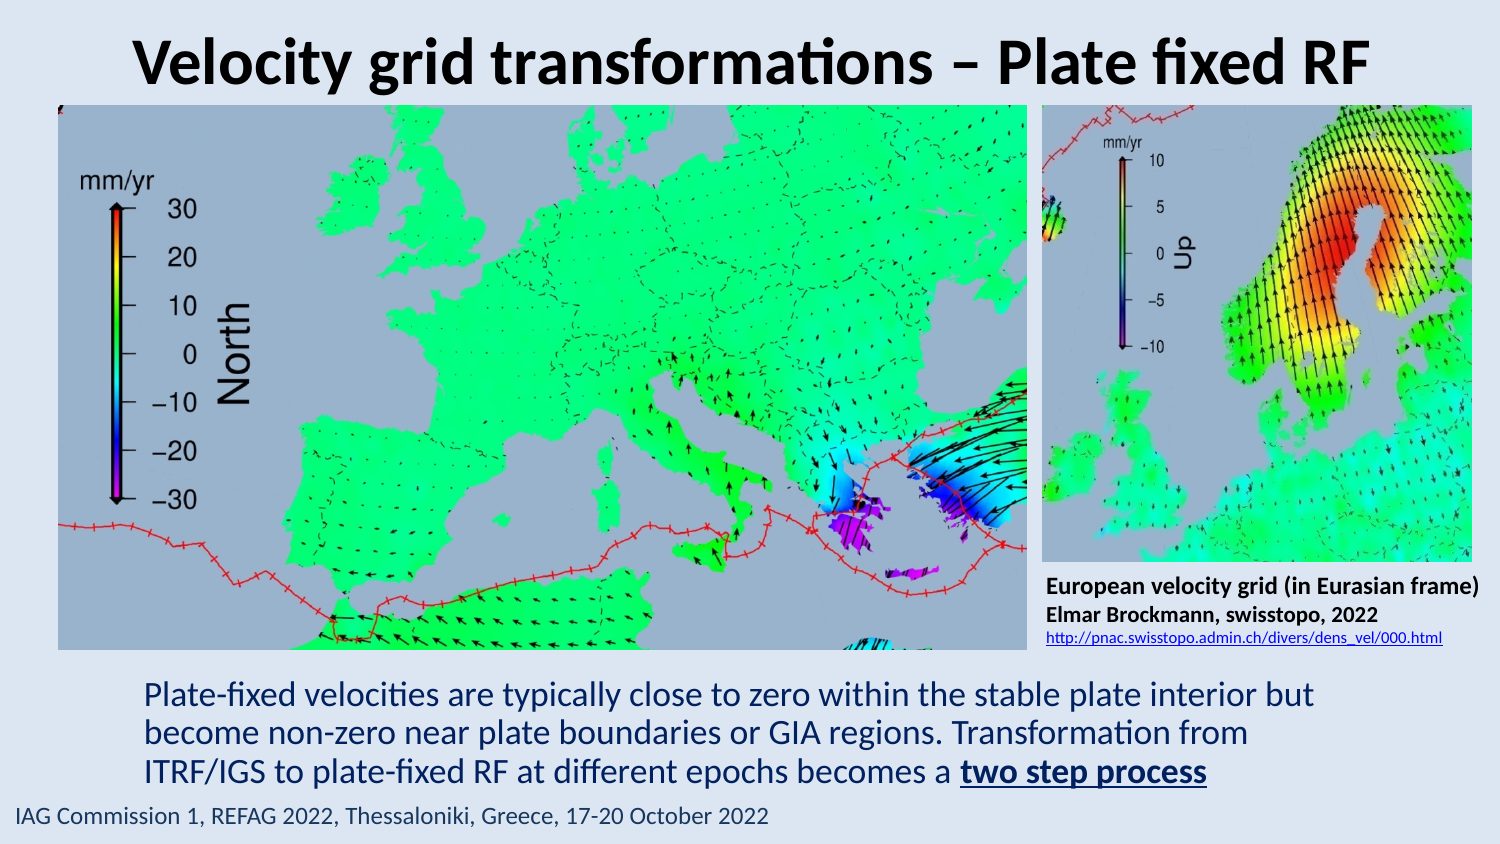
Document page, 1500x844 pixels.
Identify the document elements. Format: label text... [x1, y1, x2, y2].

text_box Plate-fixed velocities are typically close to zero within the stable plate interior but become non-zero near plate boundaries or GIA regions. Transformation from ITRF/IGS to plate-fixed RF at different epochs becomes a two step process [128, 667, 1395, 799]
text_box European velocity grid (in Eurasian frame) Elmar Brockmann, swisstopo, 2022 http://pnac.swisstopo.admin.ch/divers/dens_vel/000.html [1031, 562, 1500, 655]
picture [58, 105, 1027, 651]
text_box Velocity grid transformations – Plate fixed RF [105, 0, 1400, 116]
text_box IAG Commission 1, REFAG 2022, Thessaloniki, Greece, 17-20 October 2022 [0, 792, 1050, 844]
picture [1042, 105, 1472, 563]
